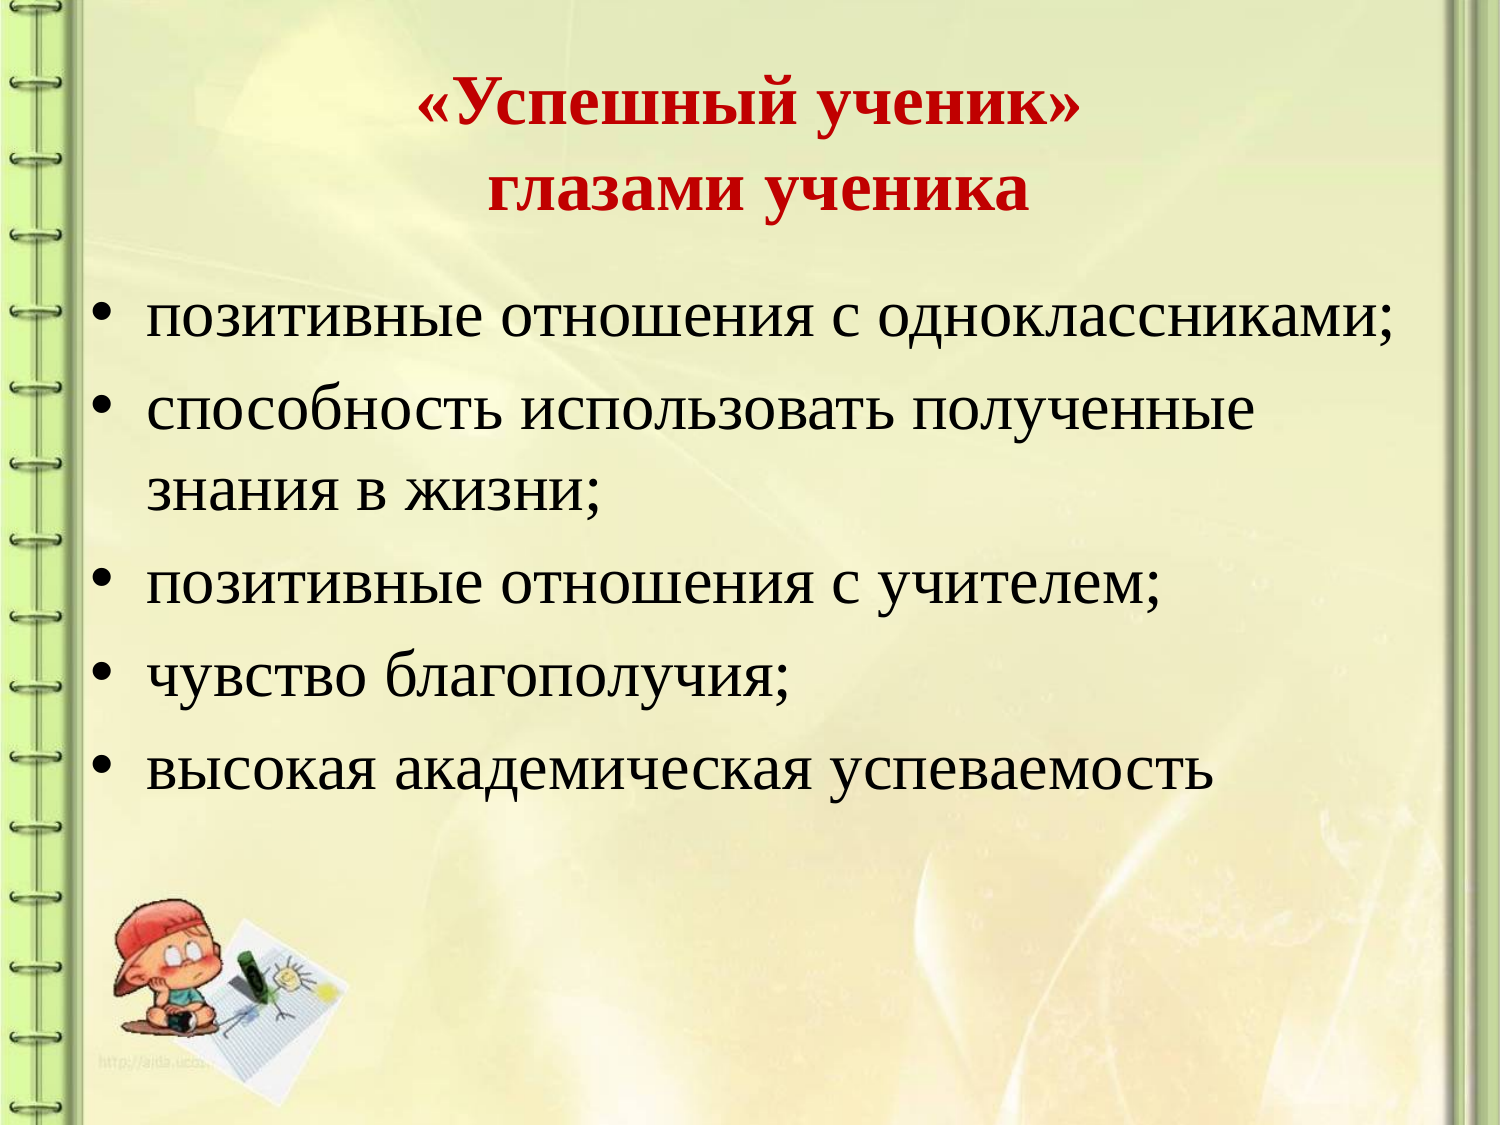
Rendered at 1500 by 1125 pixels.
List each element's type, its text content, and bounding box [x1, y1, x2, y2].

picture [0, 0, 1500, 1125]
title «Успешный ученик» глазами ученика [75, 45, 1425, 233]
list позитивные отношения с одноклассниками; способность использовать полученные знания в жизни; позитивные отношения с учителем; чувство благополучия; высокая академическая успеваемость [75, 262, 1425, 1005]
